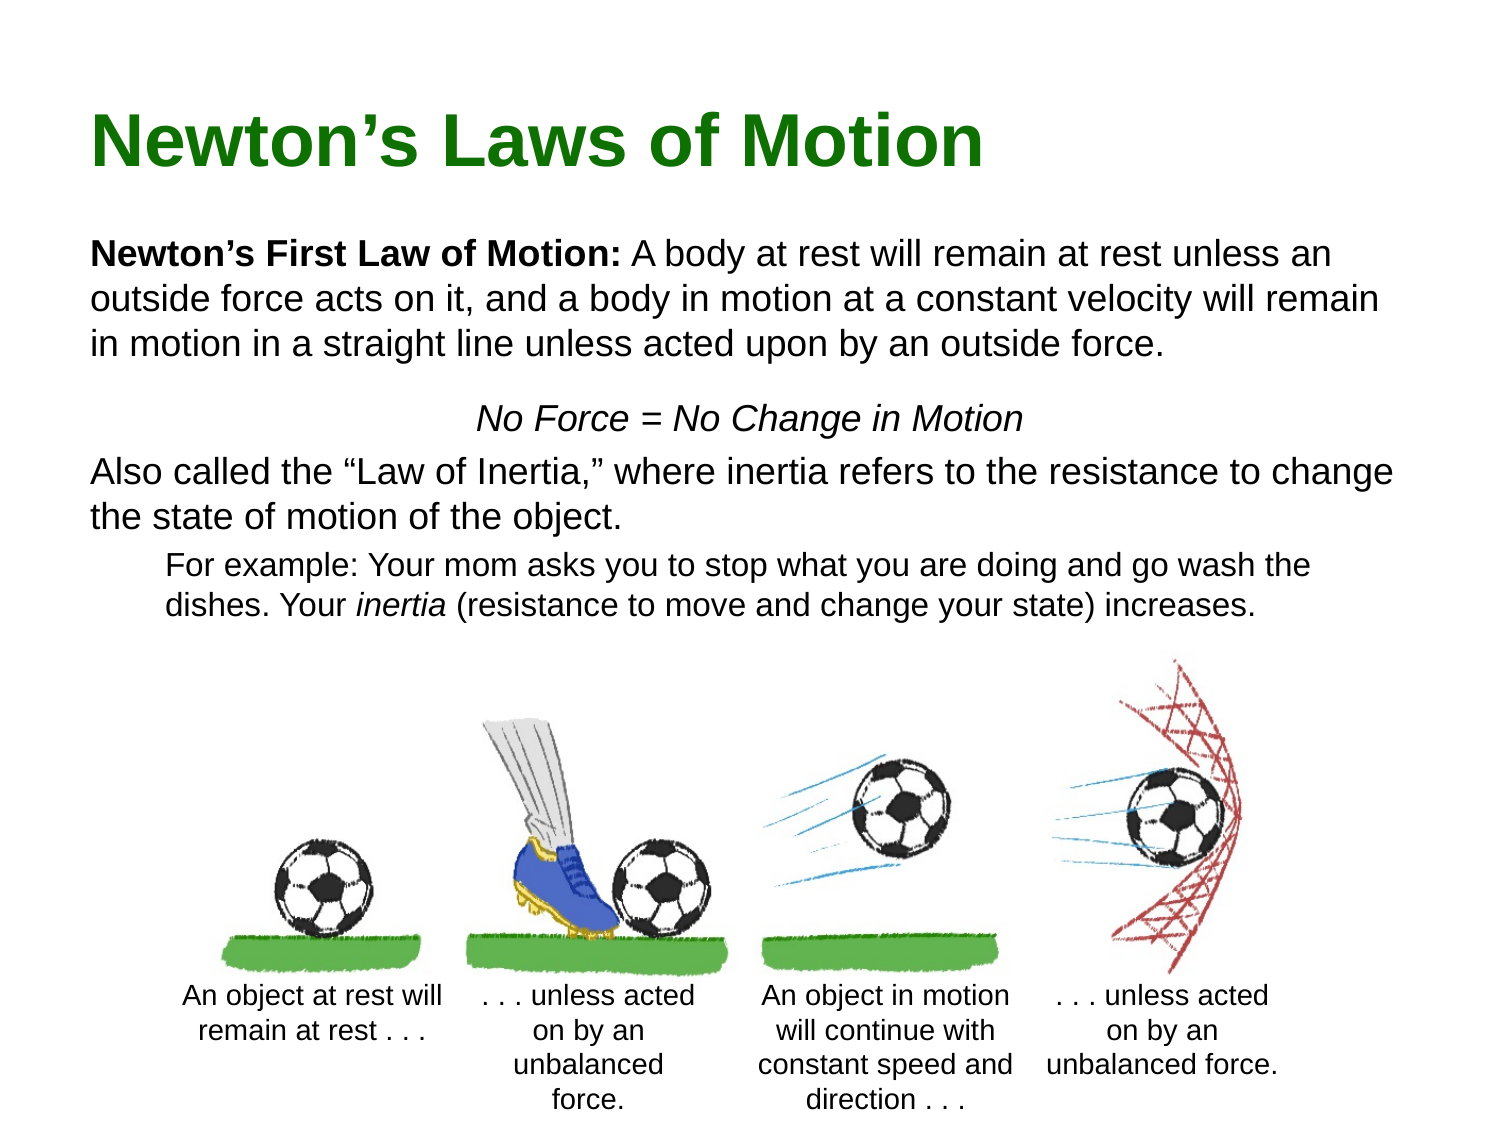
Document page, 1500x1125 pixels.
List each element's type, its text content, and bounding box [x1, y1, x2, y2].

list Newton’s First Law of Motion: A body at rest will remain at rest unless an outside force acts on it, and a body in motion at a constant velocity will remain in motion in a straight line unless acted upon by an outside force. No Force = No Change in Motion Also called the “Law of Inertia,” where inertia refers to the resistance to change the state of motion of the object. For example: Your mom asks you to stop what you are doing and go wash the dishes. Your inertia (resistance to move and change your state) increases. [75, 221, 1425, 652]
text_box . . . unless acted on by an unbalanced force. [1029, 1025, 1296, 1089]
picture [193, 651, 1309, 1017]
text_box . . . unless acted on by an unbalanced force. [457, 1025, 720, 1123]
text_box An object in motion will continue with constant speed and direction . . . [742, 1025, 1029, 1123]
text_box An object at rest will remain at rest . . . [159, 968, 457, 1054]
title Newton’s Laws of Motion [75, 51, 1425, 221]
